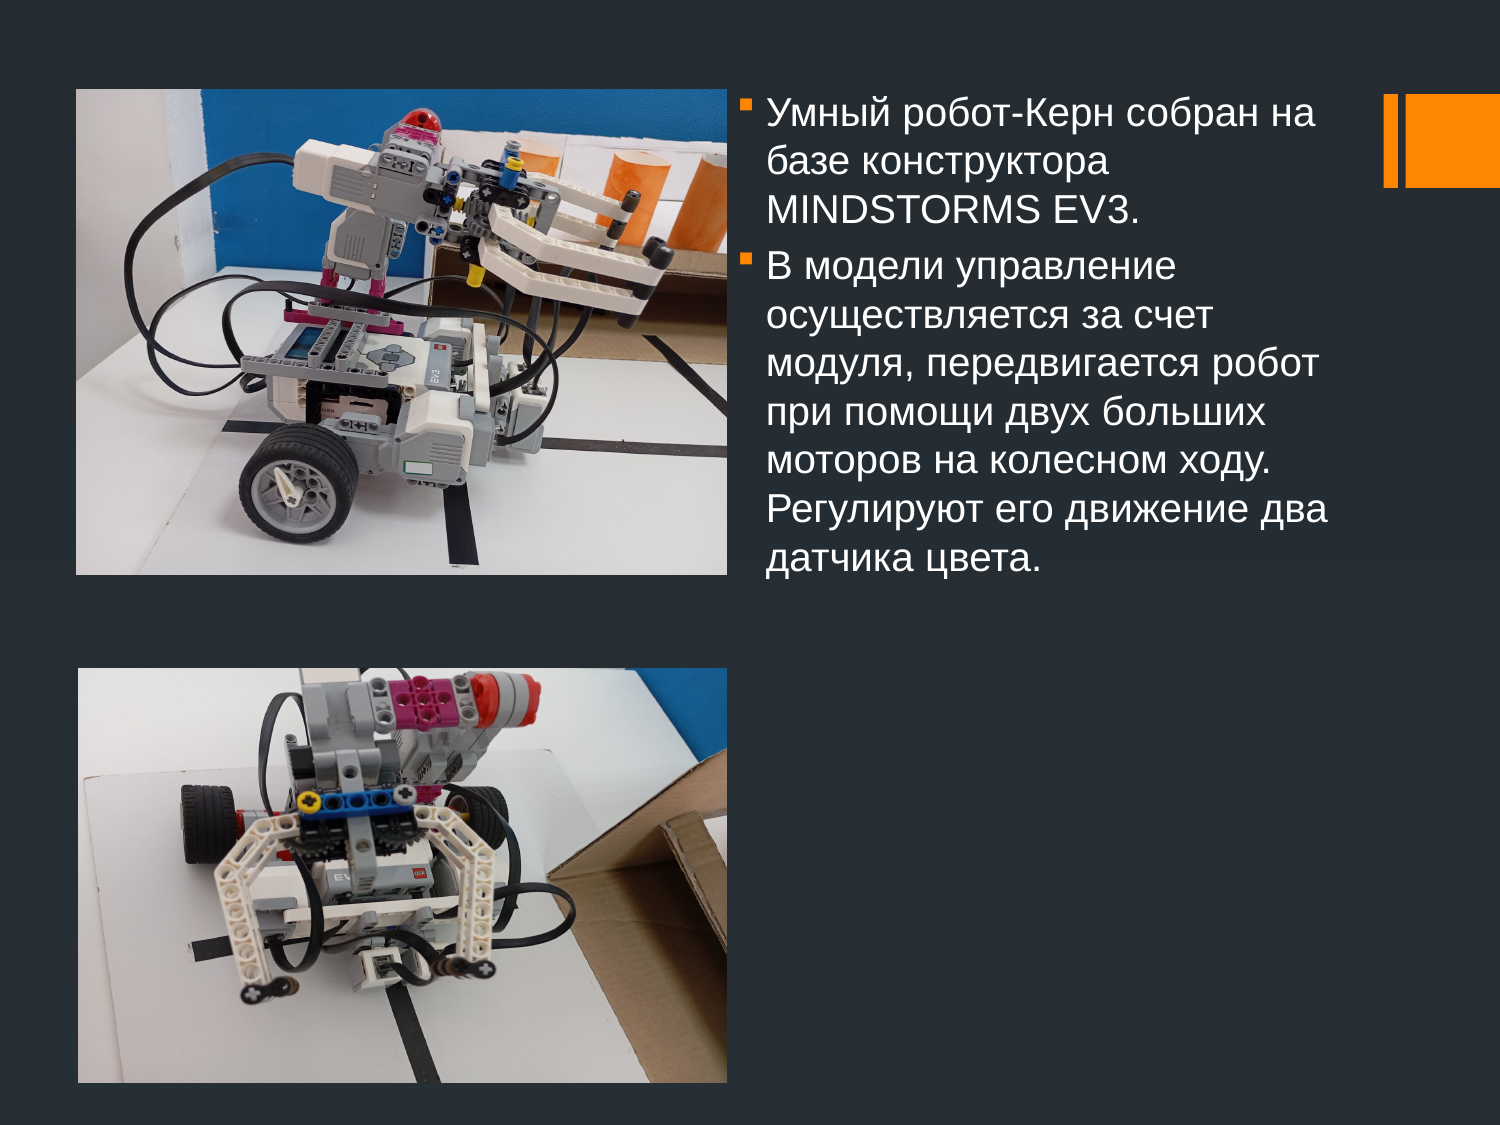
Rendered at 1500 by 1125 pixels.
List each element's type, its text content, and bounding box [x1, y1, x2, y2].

picture [77, 668, 727, 1083]
list Умный робот-Керн собран на базе конструктора MINDSTORMS EV3. В модели управление осуществляется за счет модуля, передвигается робот при помощи двух больших моторов на колесном ходу. Регулируют его движение два датчика цвета. [714, 78, 1350, 622]
picture [76, 89, 727, 575]
